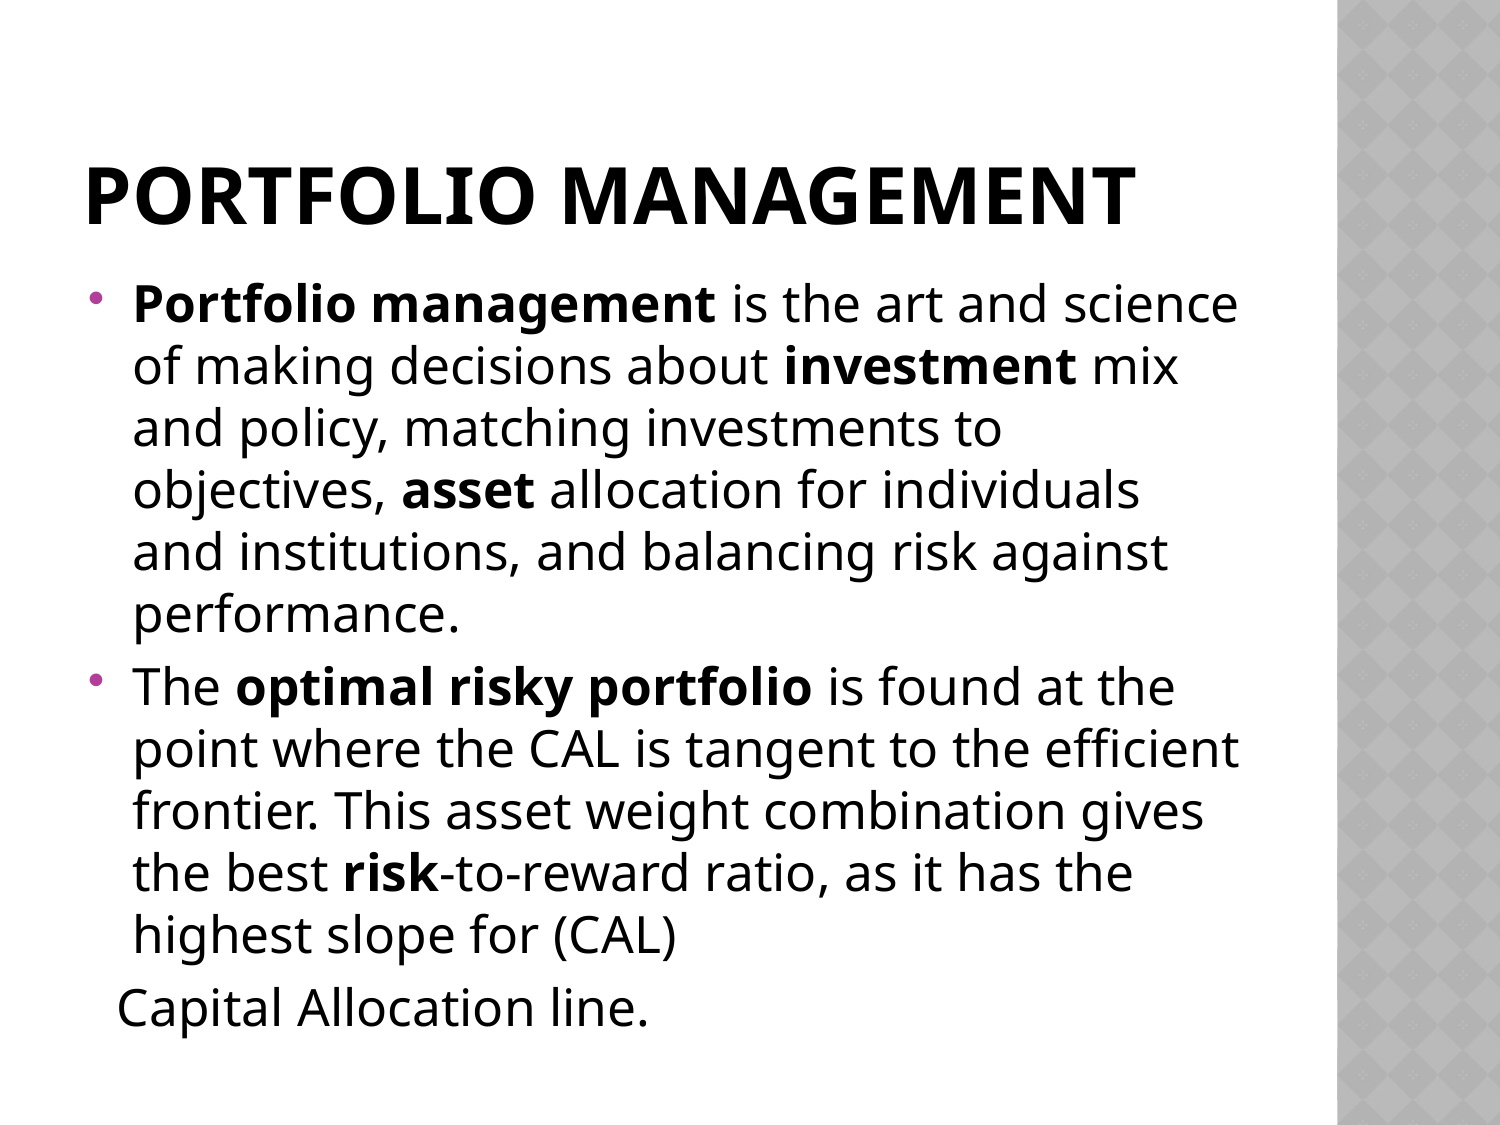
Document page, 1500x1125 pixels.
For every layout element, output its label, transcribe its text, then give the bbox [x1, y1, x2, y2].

title Portfolio management [75, 52, 1263, 240]
list Portfolio management is the art and science of making decisions about investment mix and policy, matching investments to objectives, asset allocation for individuals and institutions, and balancing risk against performance. The optimal risky portfolio is found at the point where the CAL is tangent to the efficient frontier. This asset weight combination gives the best risk-to-reward ratio, as it has the highest slope for (CAL) Capital Allocation line. [75, 264, 1263, 1059]
text_box [1337, 0, 1500, 1125]
